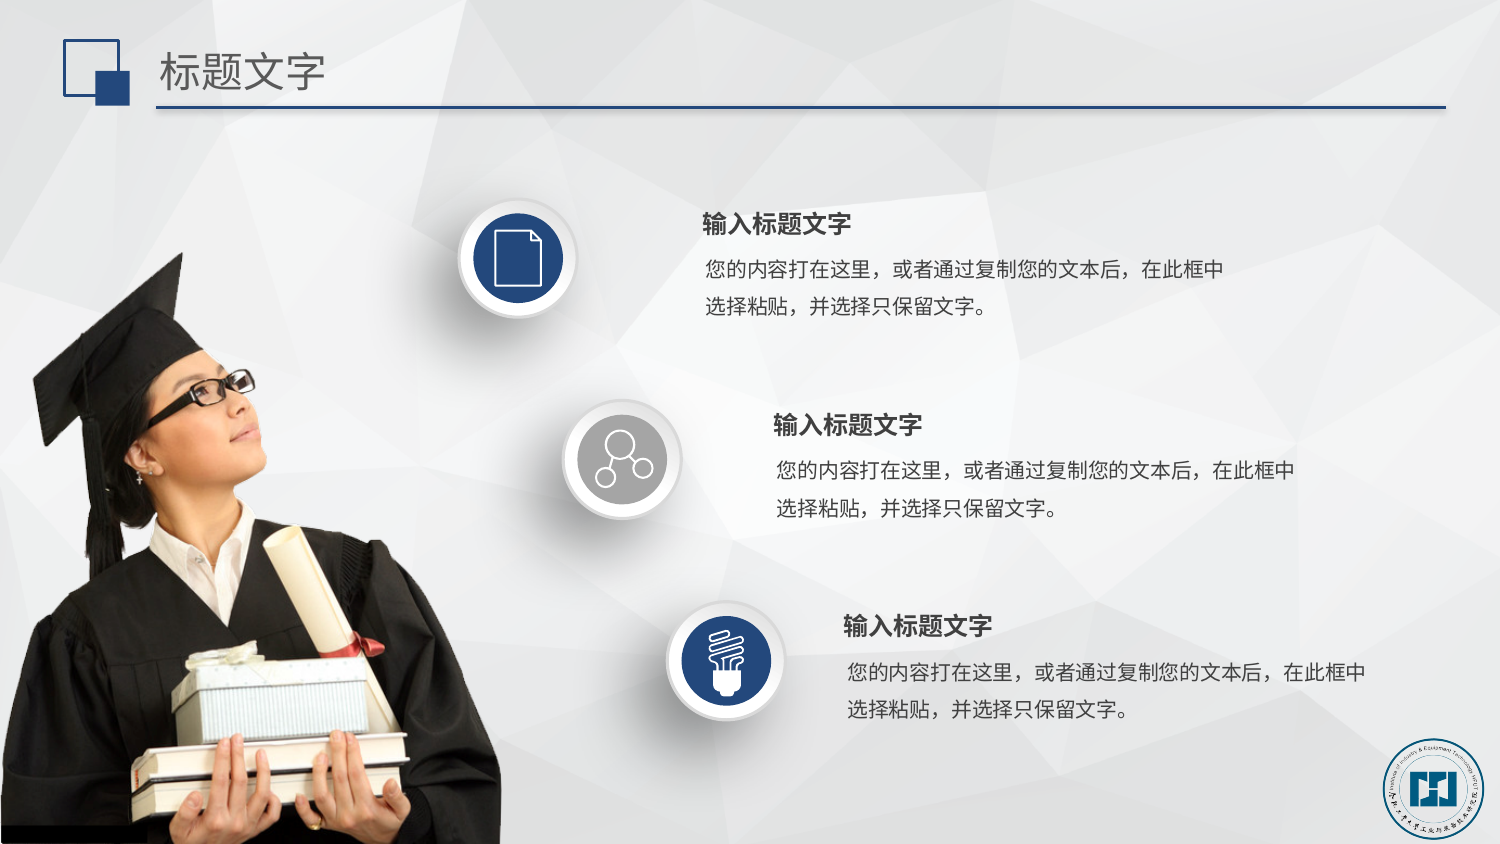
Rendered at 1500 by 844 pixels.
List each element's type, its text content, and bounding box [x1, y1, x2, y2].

text_box 您的内容打在这里，或者通过复制您的文本后，在此框中选择粘贴，并选择只保留文字。 [761, 438, 1317, 528]
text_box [562, 400, 682, 519]
text_box 输入标题文字 [829, 602, 1286, 648]
text_box 输入标题文字 [758, 401, 1215, 447]
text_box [458, 198, 578, 318]
text_box 您的内容打在这里，或者通过复制您的文本后，在此框中选择粘贴，并选择只保留文字。 [690, 236, 1247, 327]
text_box 输入标题文字 [687, 201, 1144, 246]
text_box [666, 601, 786, 721]
picture [0, 0, 1500, 844]
title 标题文字 [148, 43, 1117, 99]
text_box 您的内容打在这里，或者通过复制您的文本后，在此框中选择粘贴，并选择只保留文字。 [832, 639, 1388, 730]
